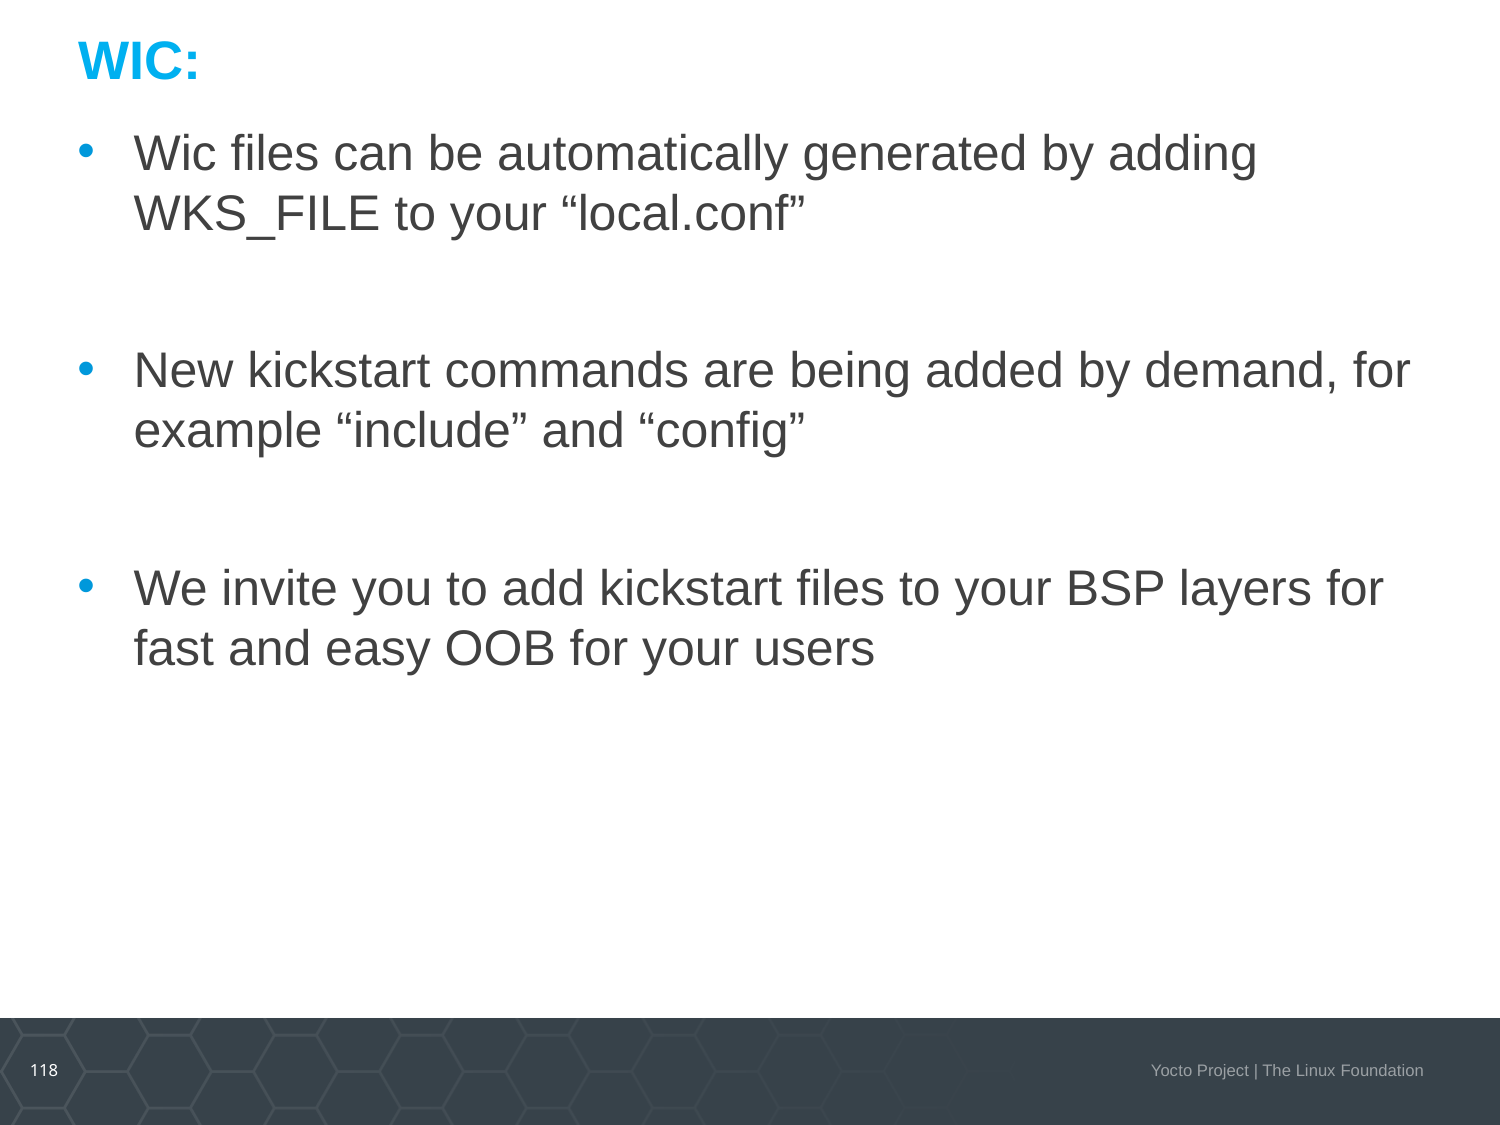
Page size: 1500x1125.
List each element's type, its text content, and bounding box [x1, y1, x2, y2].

title WIC: [78, 36, 1428, 120]
picture [0, 0, 1500, 1125]
list Wic files can be automatically generated by adding WKS_FILE to your “local.conf” New kickstart commands are being added by demand, for example “include” and “config” We invite you to add kickstart files to your BSP layers for fast and easy OOB for your users [77, 120, 1428, 1008]
